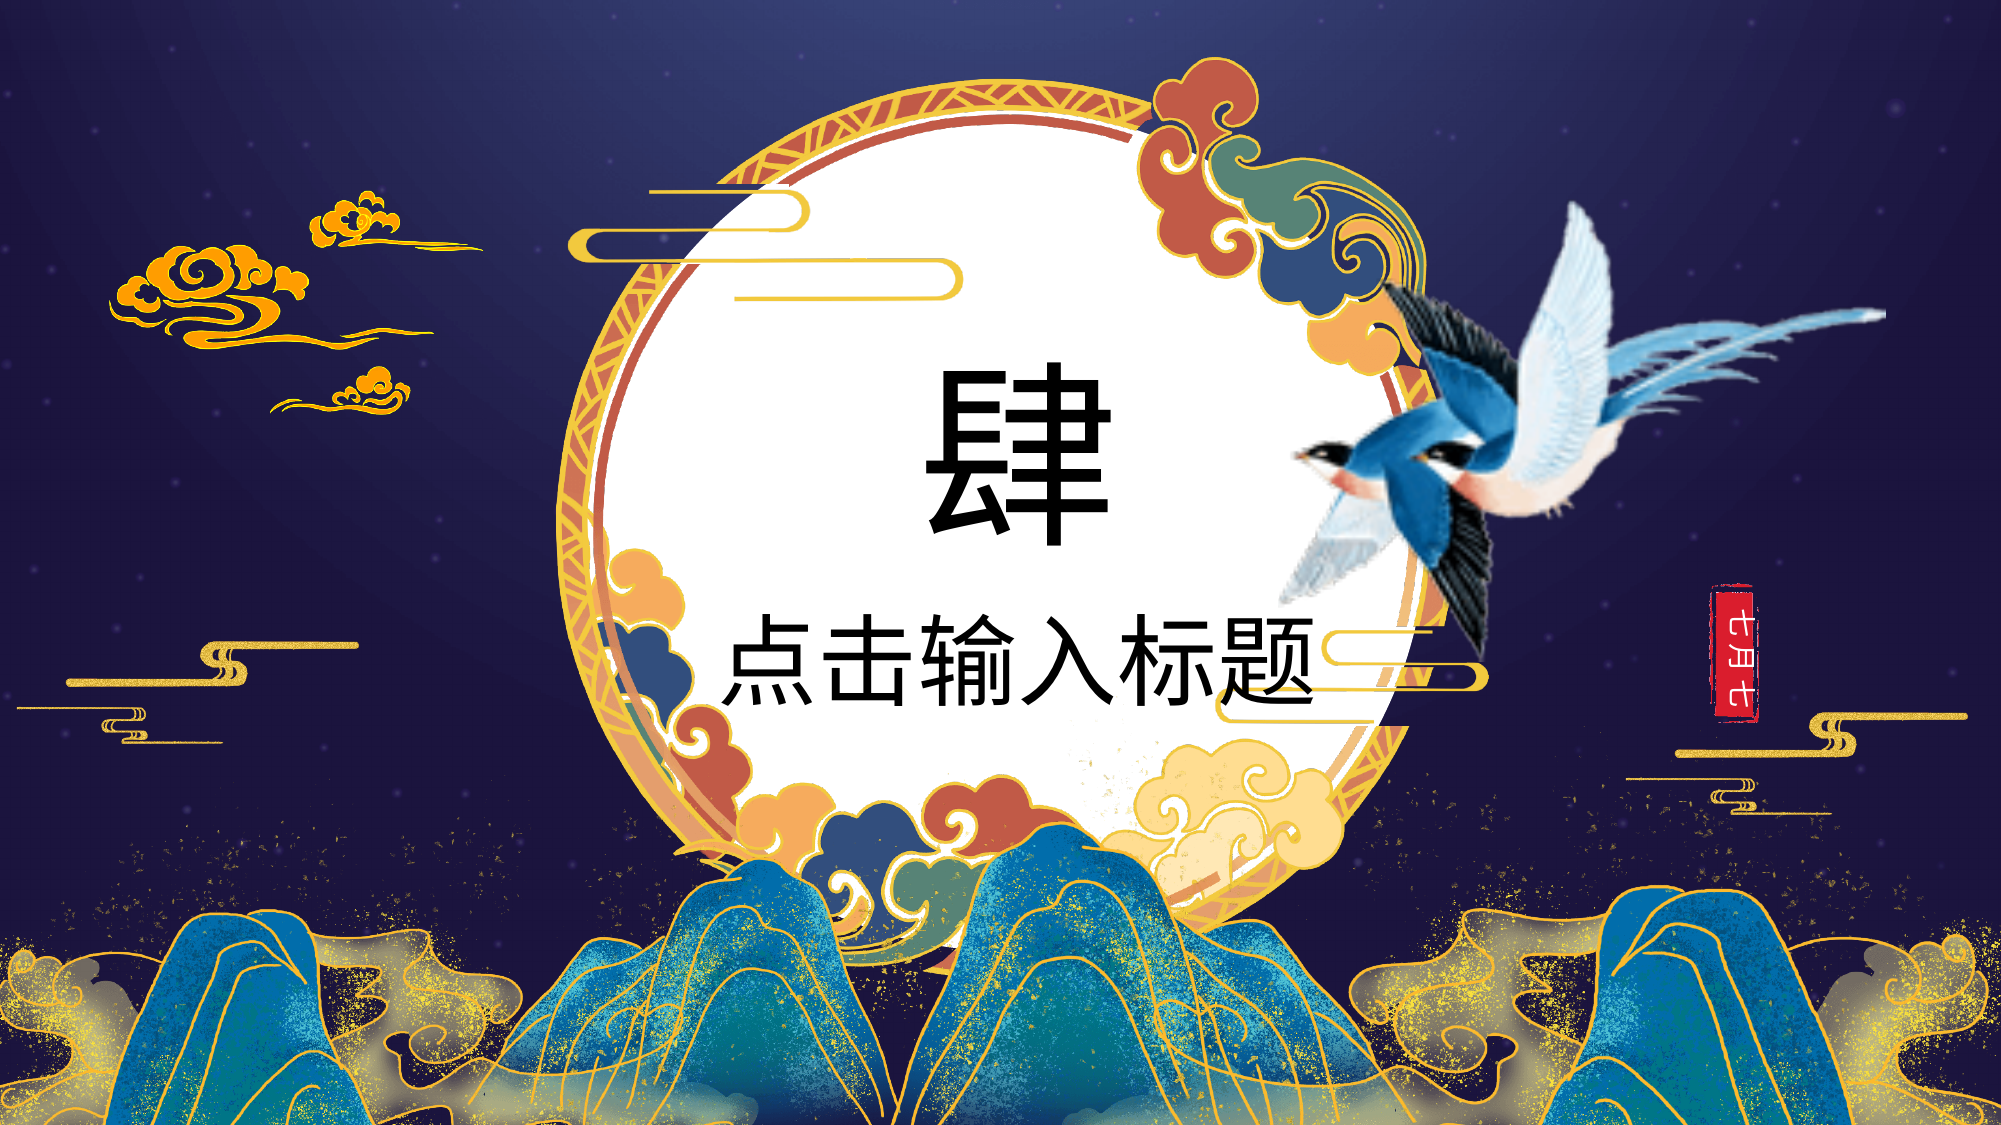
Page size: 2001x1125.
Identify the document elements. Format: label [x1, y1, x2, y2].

text_box [525, 48, 1492, 618]
text_box [0, 618, 2000, 1125]
picture [0, 620, 391, 762]
picture [0, 0, 2001, 1125]
